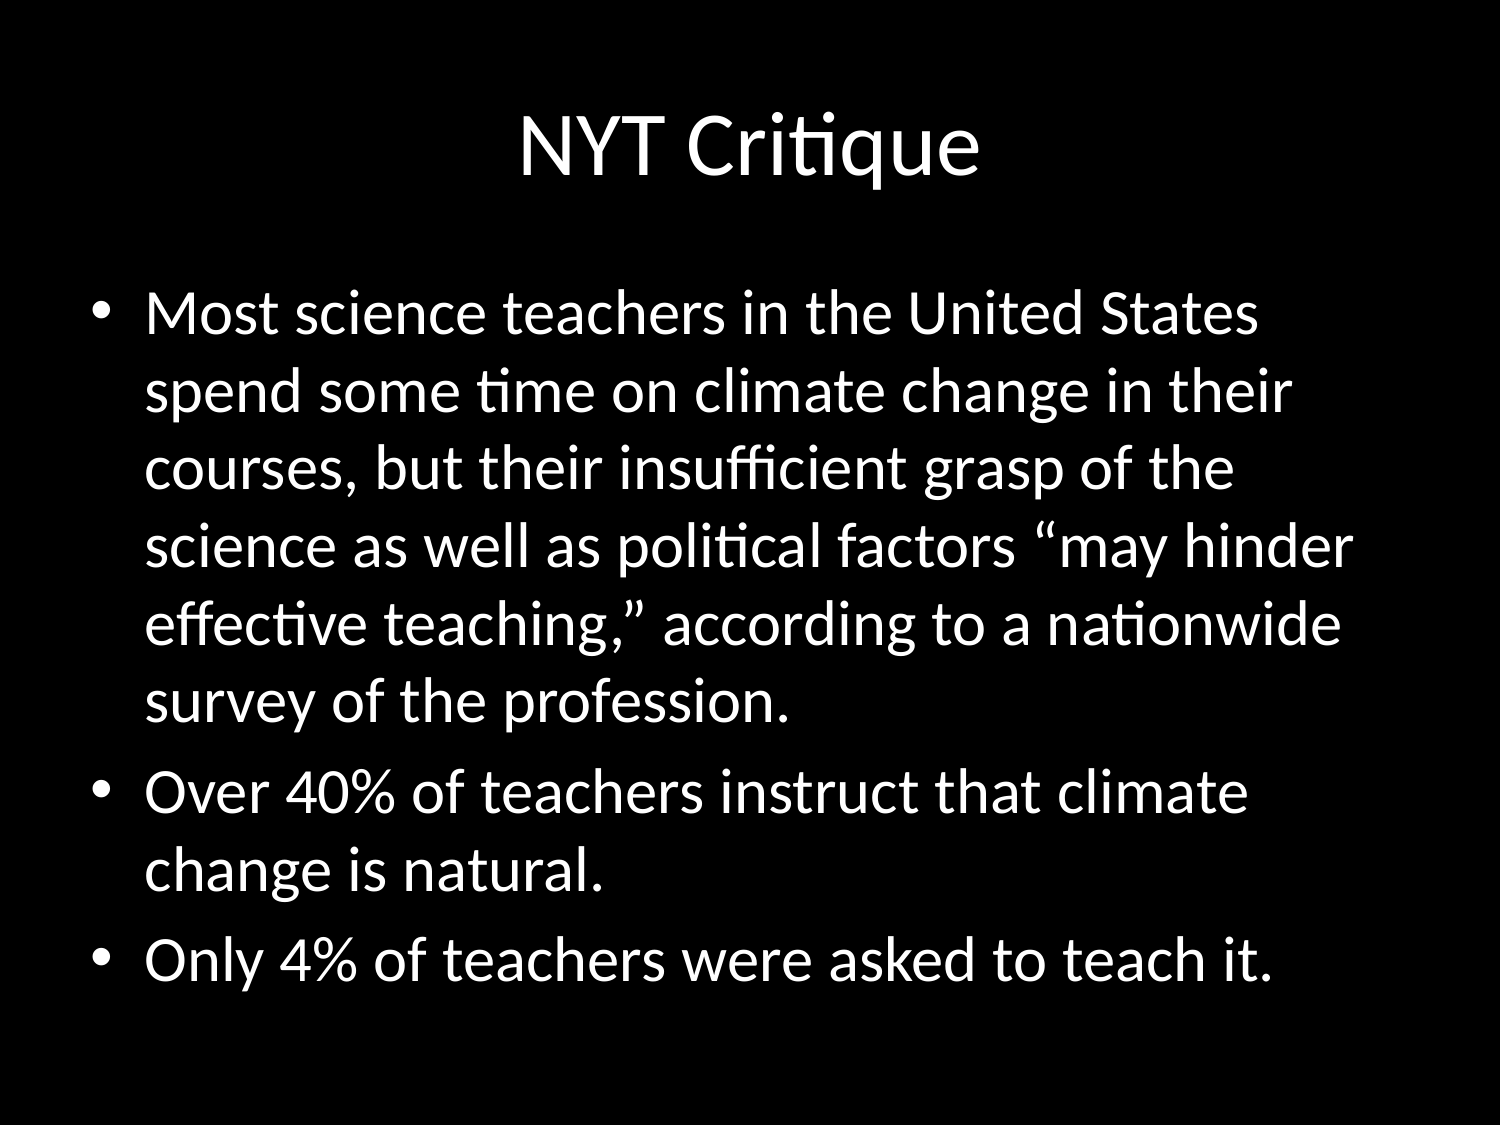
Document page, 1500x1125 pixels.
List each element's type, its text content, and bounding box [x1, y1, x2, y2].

title NYT Critique [75, 45, 1425, 233]
list Most science teachers in the United States spend some time on climate change in their courses, but their insufficient grasp of the science as well as political factors “may hinder effective teaching,” according to a nationwide survey of the profession. Over 40% of teachers instruct that climate change is natural. Only 4% of teachers were asked to teach it. [75, 262, 1425, 1005]
